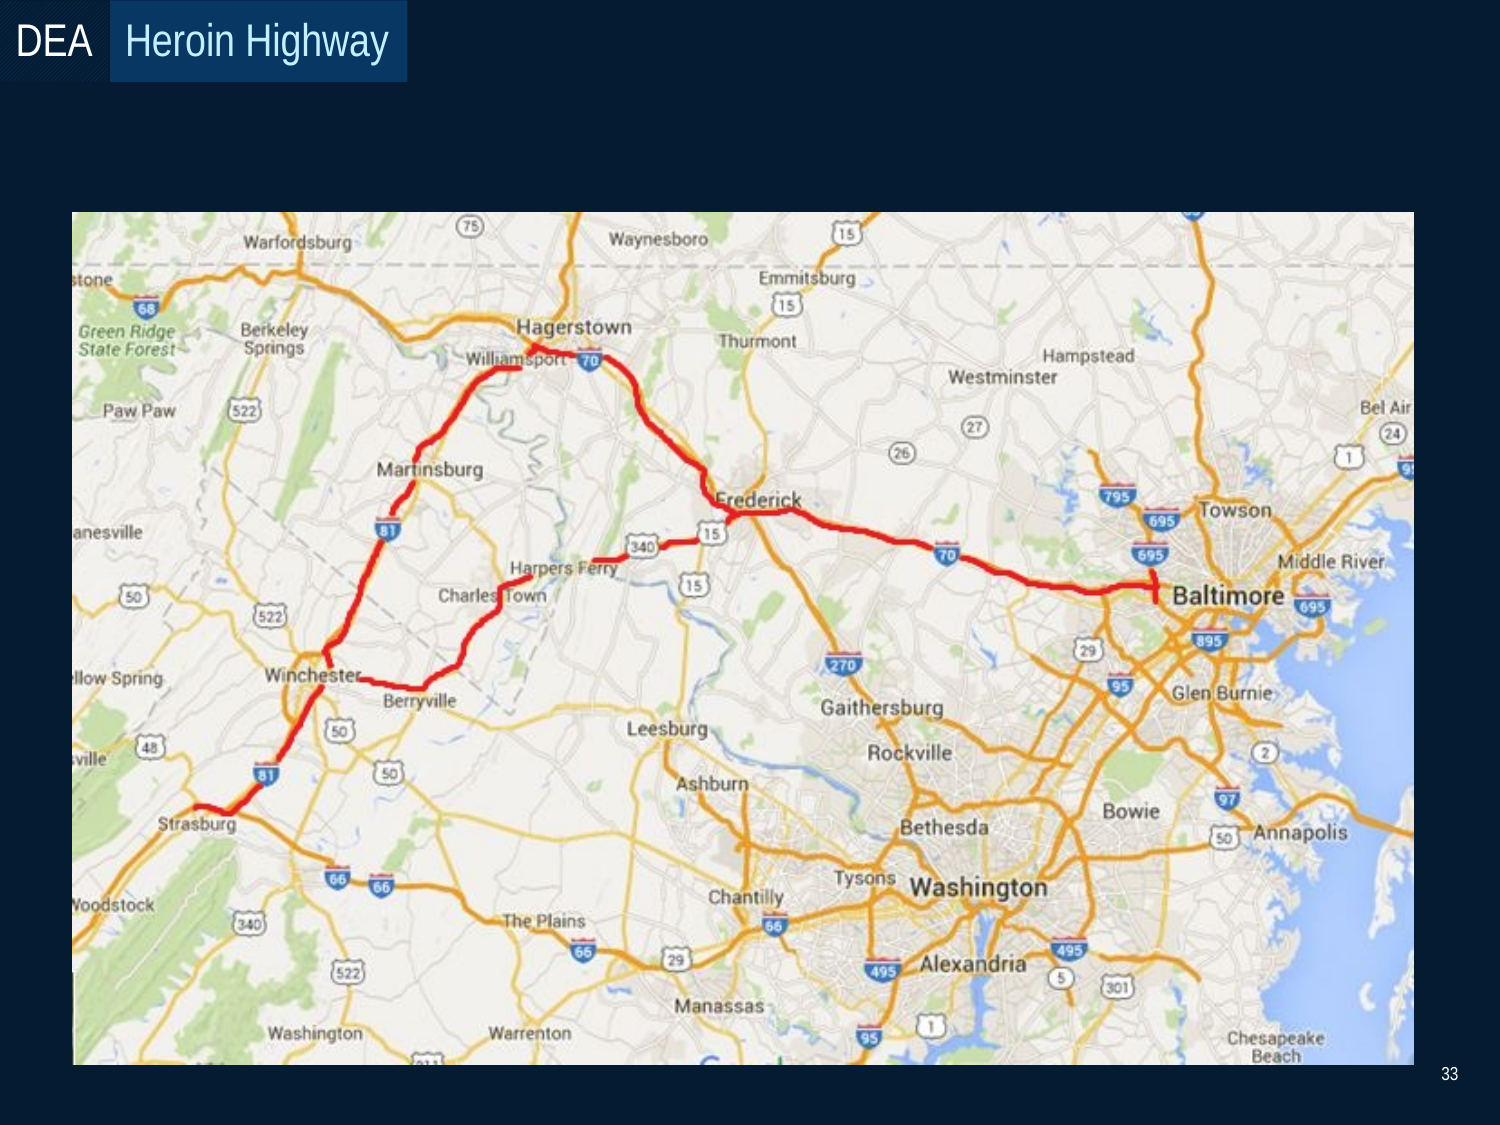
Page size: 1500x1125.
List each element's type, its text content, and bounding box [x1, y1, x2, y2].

slide_number 33 [1396, 1054, 1474, 1099]
list DEA [0, 1, 109, 82]
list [72, 212, 1414, 1065]
title Heroin Highway [110, 0, 408, 83]
